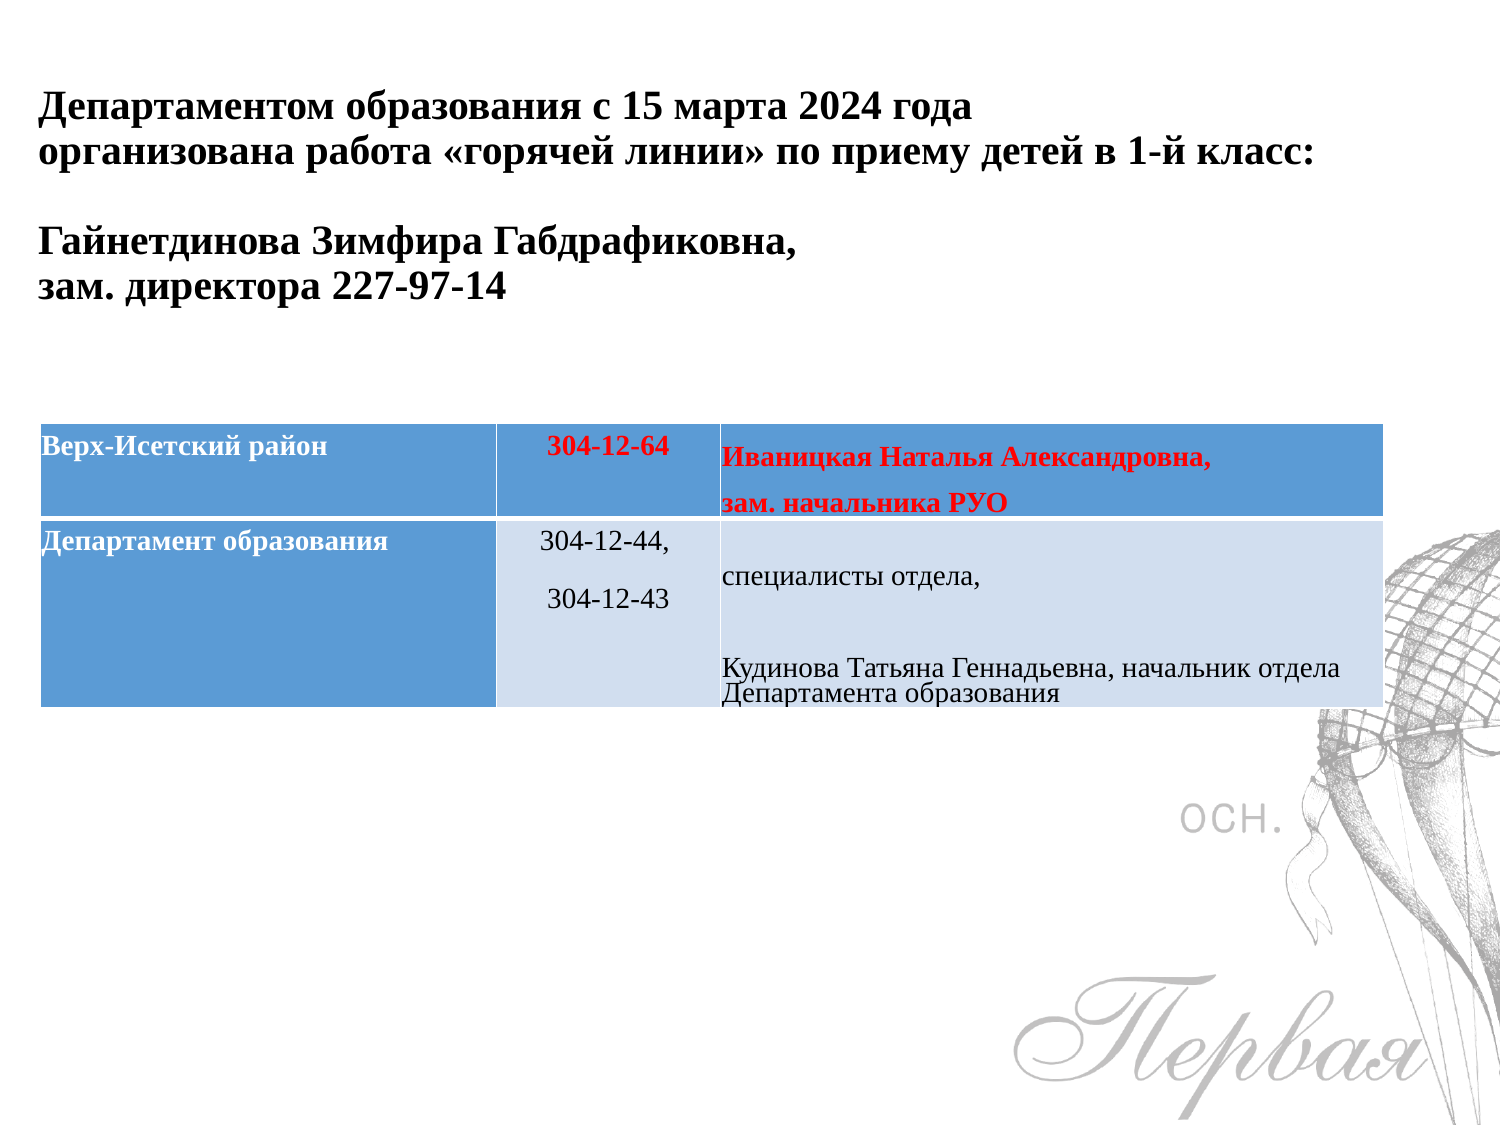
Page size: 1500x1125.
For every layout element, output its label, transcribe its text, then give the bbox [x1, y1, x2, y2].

table_cell Департамент образования [41, 521, 496, 707]
table_header 304-12-64 [497, 424, 720, 516]
picture [1013, 518, 1500, 1125]
table_cell 304-12-44, 304-12-43 [497, 521, 720, 707]
table_header Иваницкая Наталья Александровна, зам. начальника РУО [721, 424, 1383, 516]
table_header Верх-Исетский район [41, 424, 496, 516]
title Департаментом образования с 15 марта 2024 года организована работа «горячей линии» по приему детей в 1-й класс: Гайнетдинова Зимфира Габдрафиковна, зам. директора 227-97-14 [23, 0, 1477, 393]
table_cell специалисты отдела, Кудинова Татьяна Геннадьевна, начальник отдела Департамента образования [721, 521, 1013, 707]
